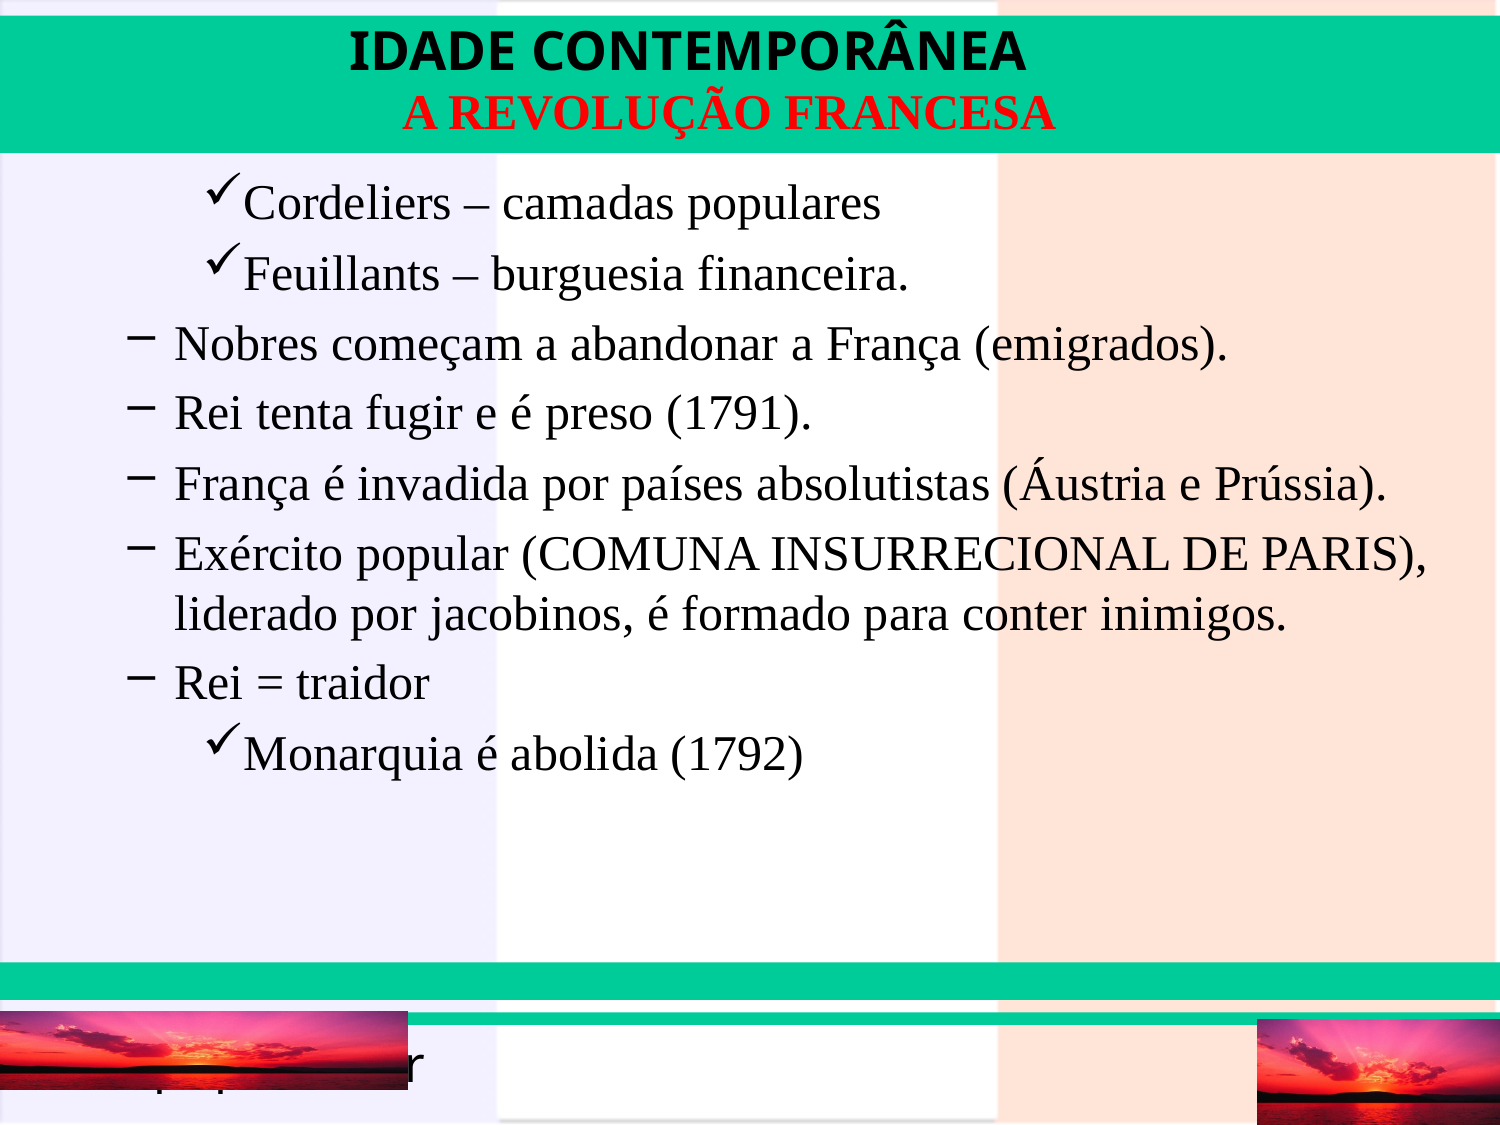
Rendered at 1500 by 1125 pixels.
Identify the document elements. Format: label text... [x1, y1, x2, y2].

list Cordeliers – camadas populares Feuillants – burguesia financeira. Nobres começam a abandonar a França (emigrados). Rei tenta fugir e é preso (1791). França é invadida por países absolutistas (Áustria e Prússia). Exército popular (COMUNA INSURRECIONAL DE PARIS), liderado por jacobinos, é formado para conter inimigos. Rei = traidor Monarquia é abolida (1792) [37, 162, 1463, 951]
picture [1257, 1019, 1500, 1125]
picture [0, 1011, 408, 1090]
